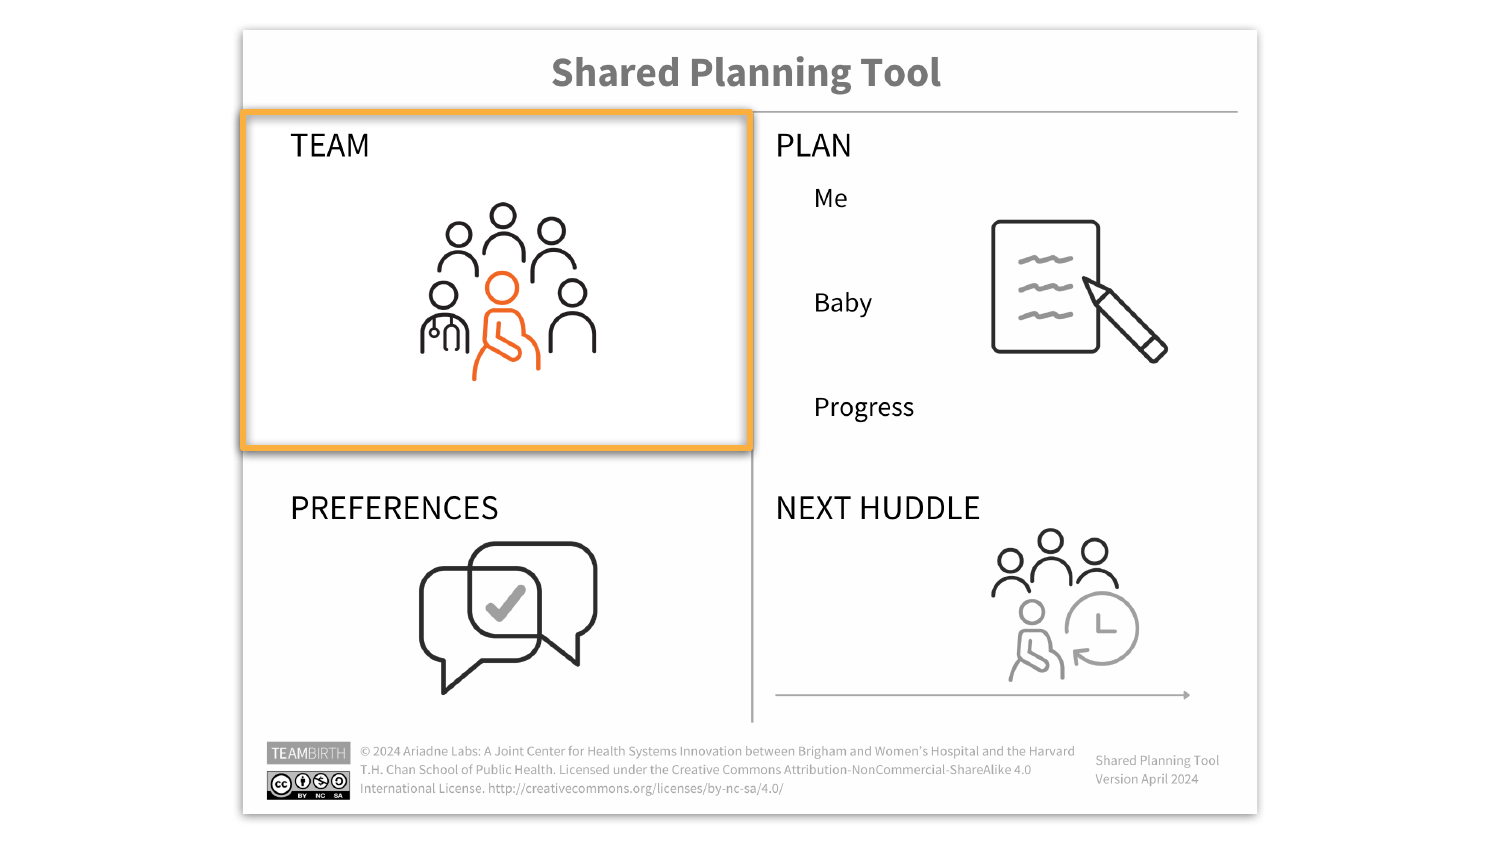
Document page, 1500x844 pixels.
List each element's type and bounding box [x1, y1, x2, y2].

picture [242, 29, 1258, 814]
